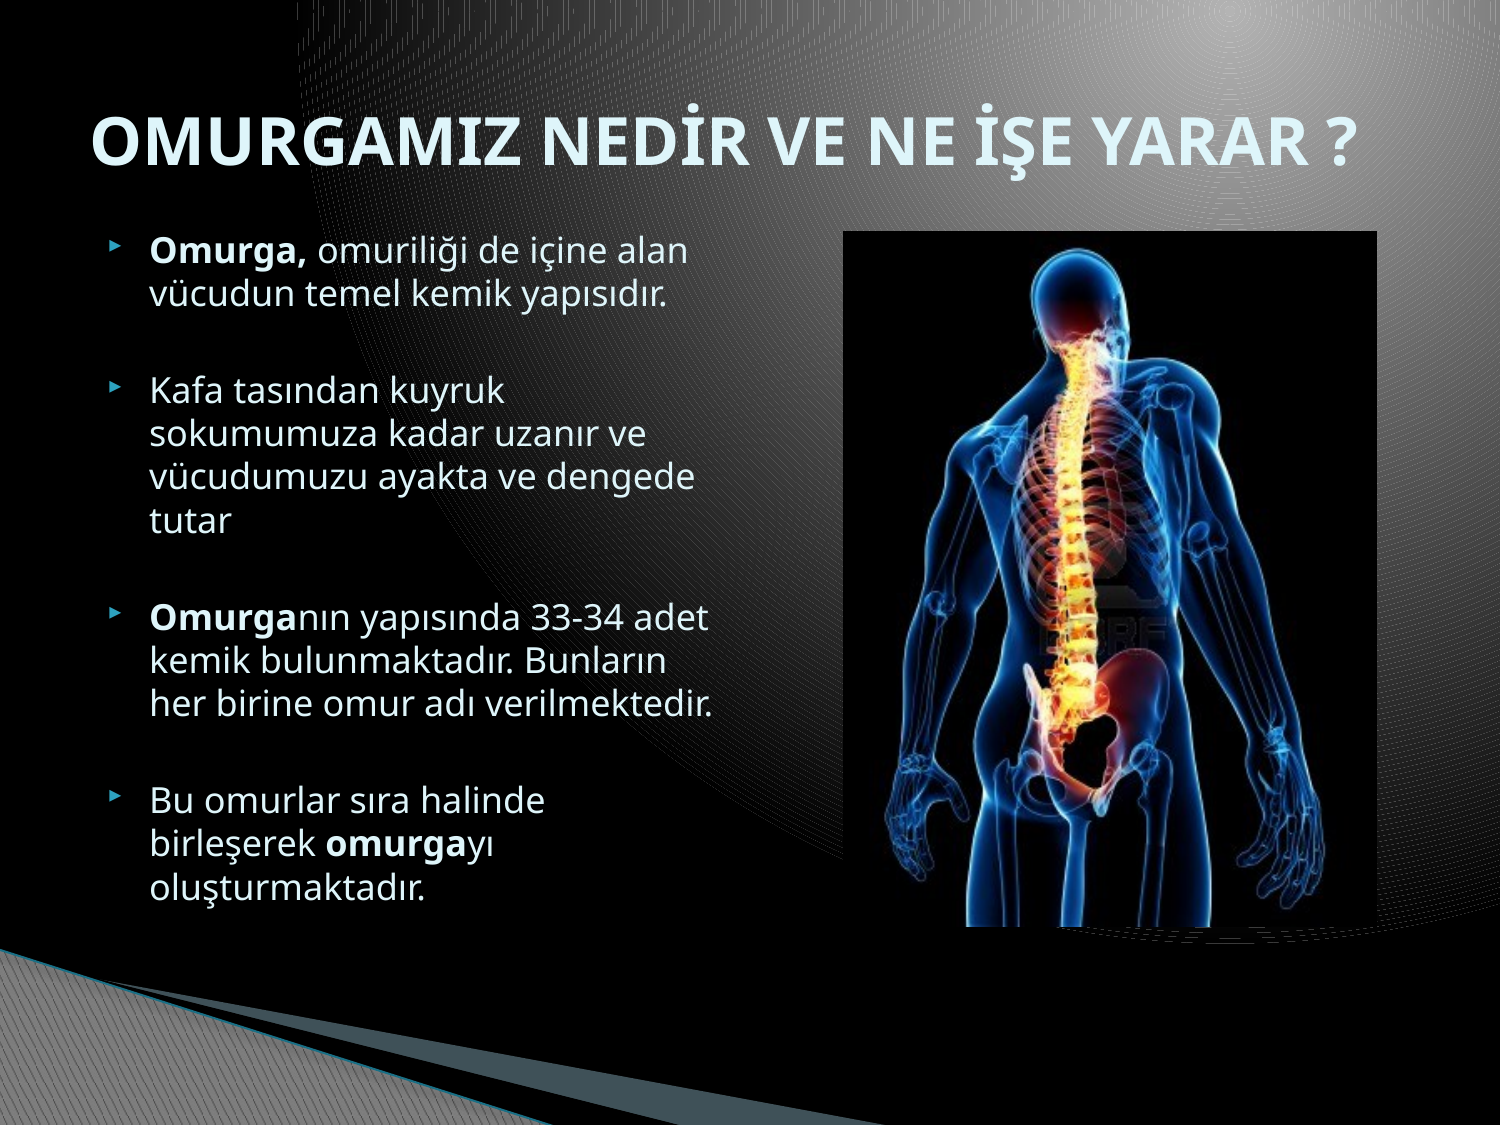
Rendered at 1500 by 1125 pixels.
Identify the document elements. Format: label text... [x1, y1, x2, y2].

picture [0, 952, 543, 1125]
title OMURGAMIZ NEDİR VE NE İŞE YARAR ? [75, 45, 1425, 233]
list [843, 231, 1377, 927]
list Omurga, omuriliği de içine alan vücudun temel kemik yapısıdır. Kafa tasından kuyruk sokumumuza kadar uzanır ve vücudumuzu ayakta ve dengede tutar Omurganın yapısında 33-34 adet kemik bulunmaktadır. Bunların her birine omur adı verilmektedir. Bu omurlar sıra halinde birleşerek omurgayı oluşturmaktadır. [75, 233, 738, 965]
